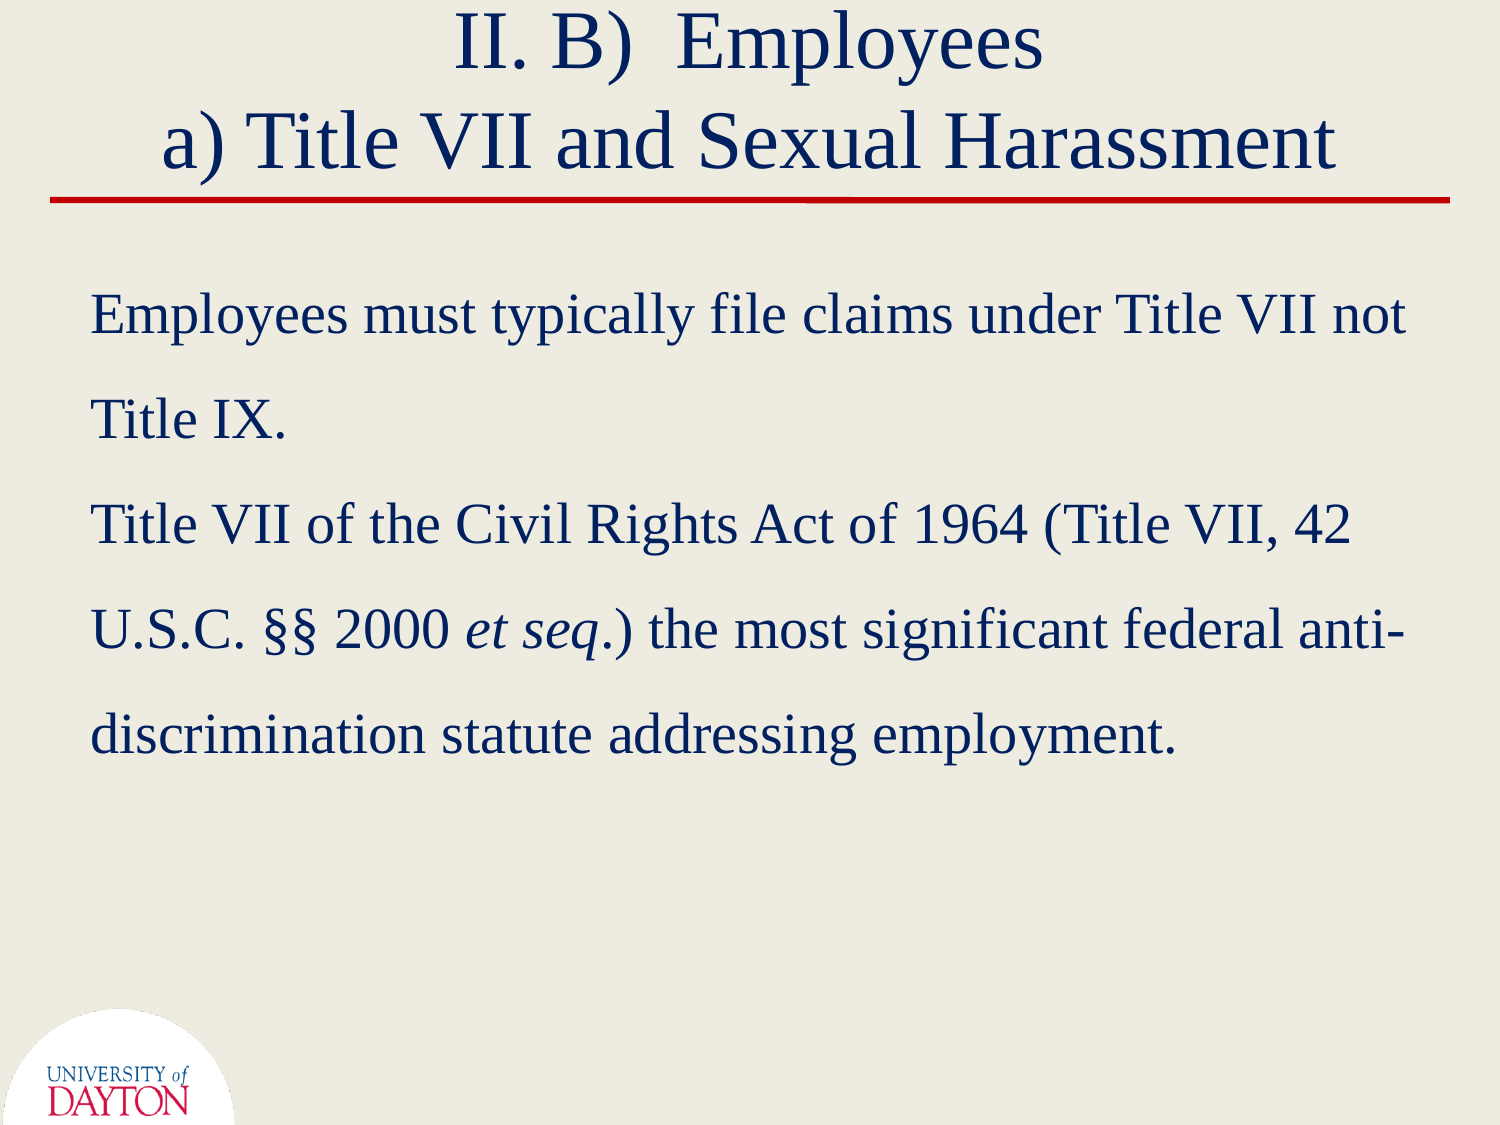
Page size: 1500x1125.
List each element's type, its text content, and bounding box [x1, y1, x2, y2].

title II. B) Employees a) Title VII and Sexual Harassment [75, 37, 1425, 232]
list Employees must typically file claims under Title VII not Title IX. Title VII of the Civil Rights Act of 1964 (Title VII, 42 U.S.C. §§ 2000 et seq.) the most significant federal anti-discrimination statute addressing employment. [75, 232, 1425, 975]
picture [0, 998, 238, 1125]
